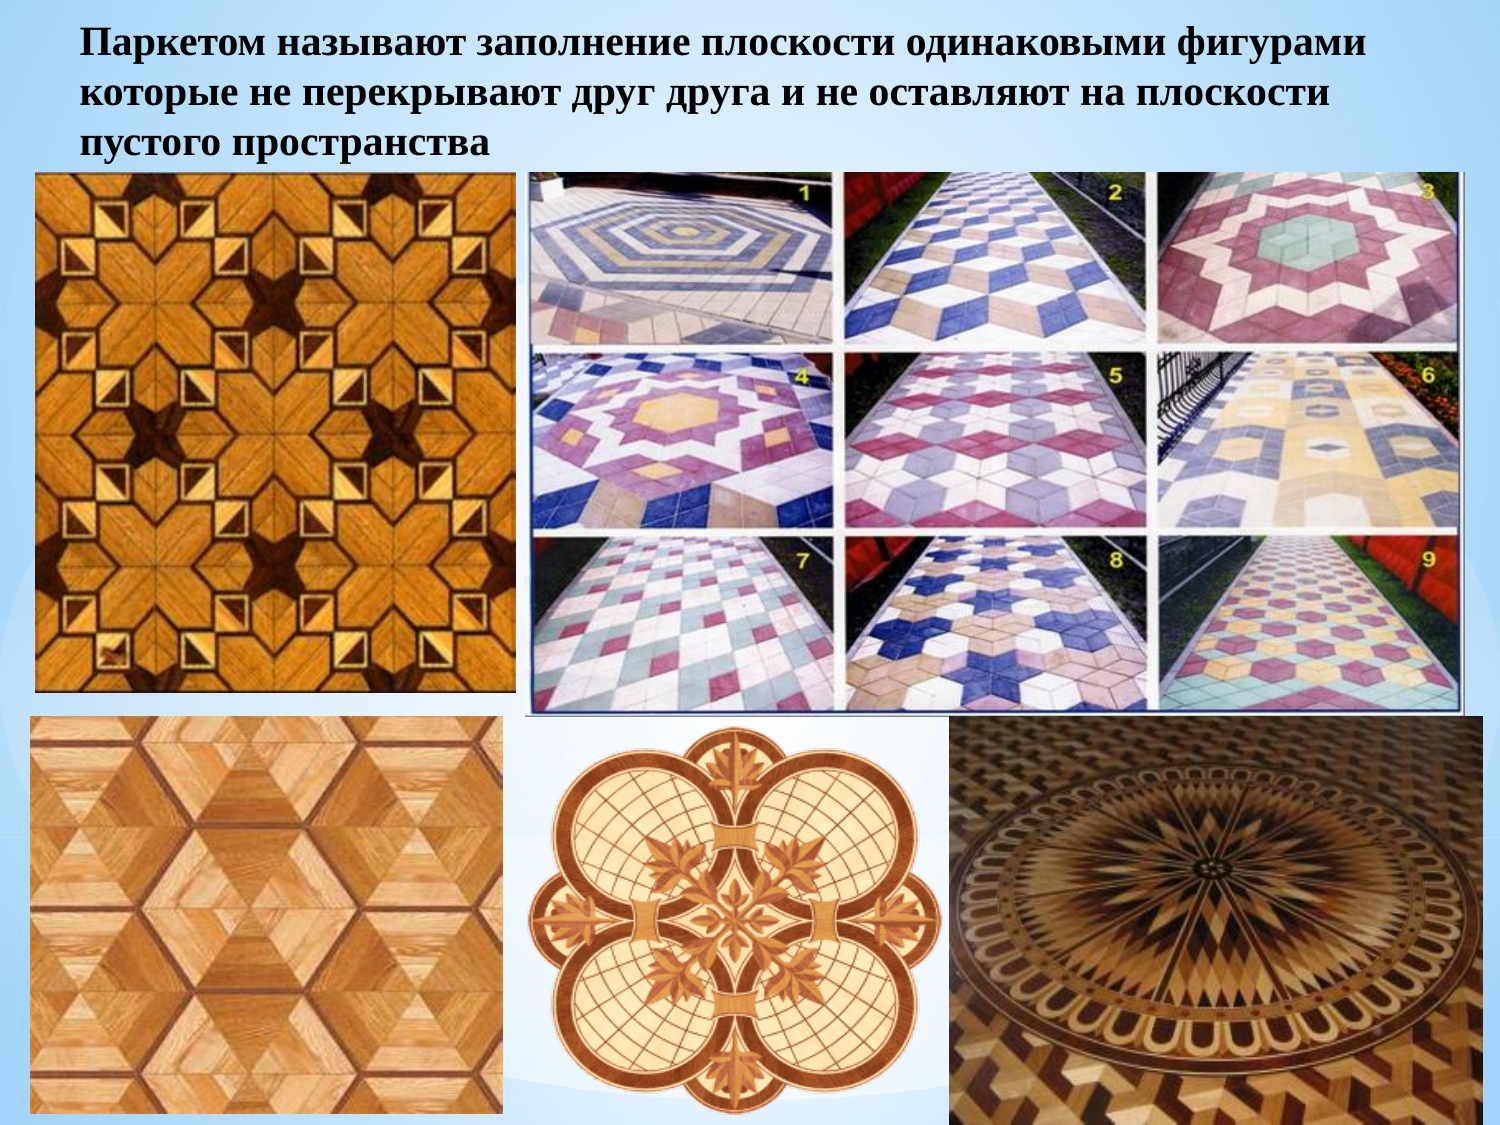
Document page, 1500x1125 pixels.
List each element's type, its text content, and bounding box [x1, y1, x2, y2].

picture [525, 172, 1483, 1125]
text_box Паркетом называют заполнение плоскости одинаковыми фигурами которые не перекрывают друг друга и не оставляют на плоскости пустого пространства [64, 6, 1447, 172]
picture [29, 715, 504, 1114]
picture [525, 724, 946, 1118]
picture [34, 172, 516, 693]
